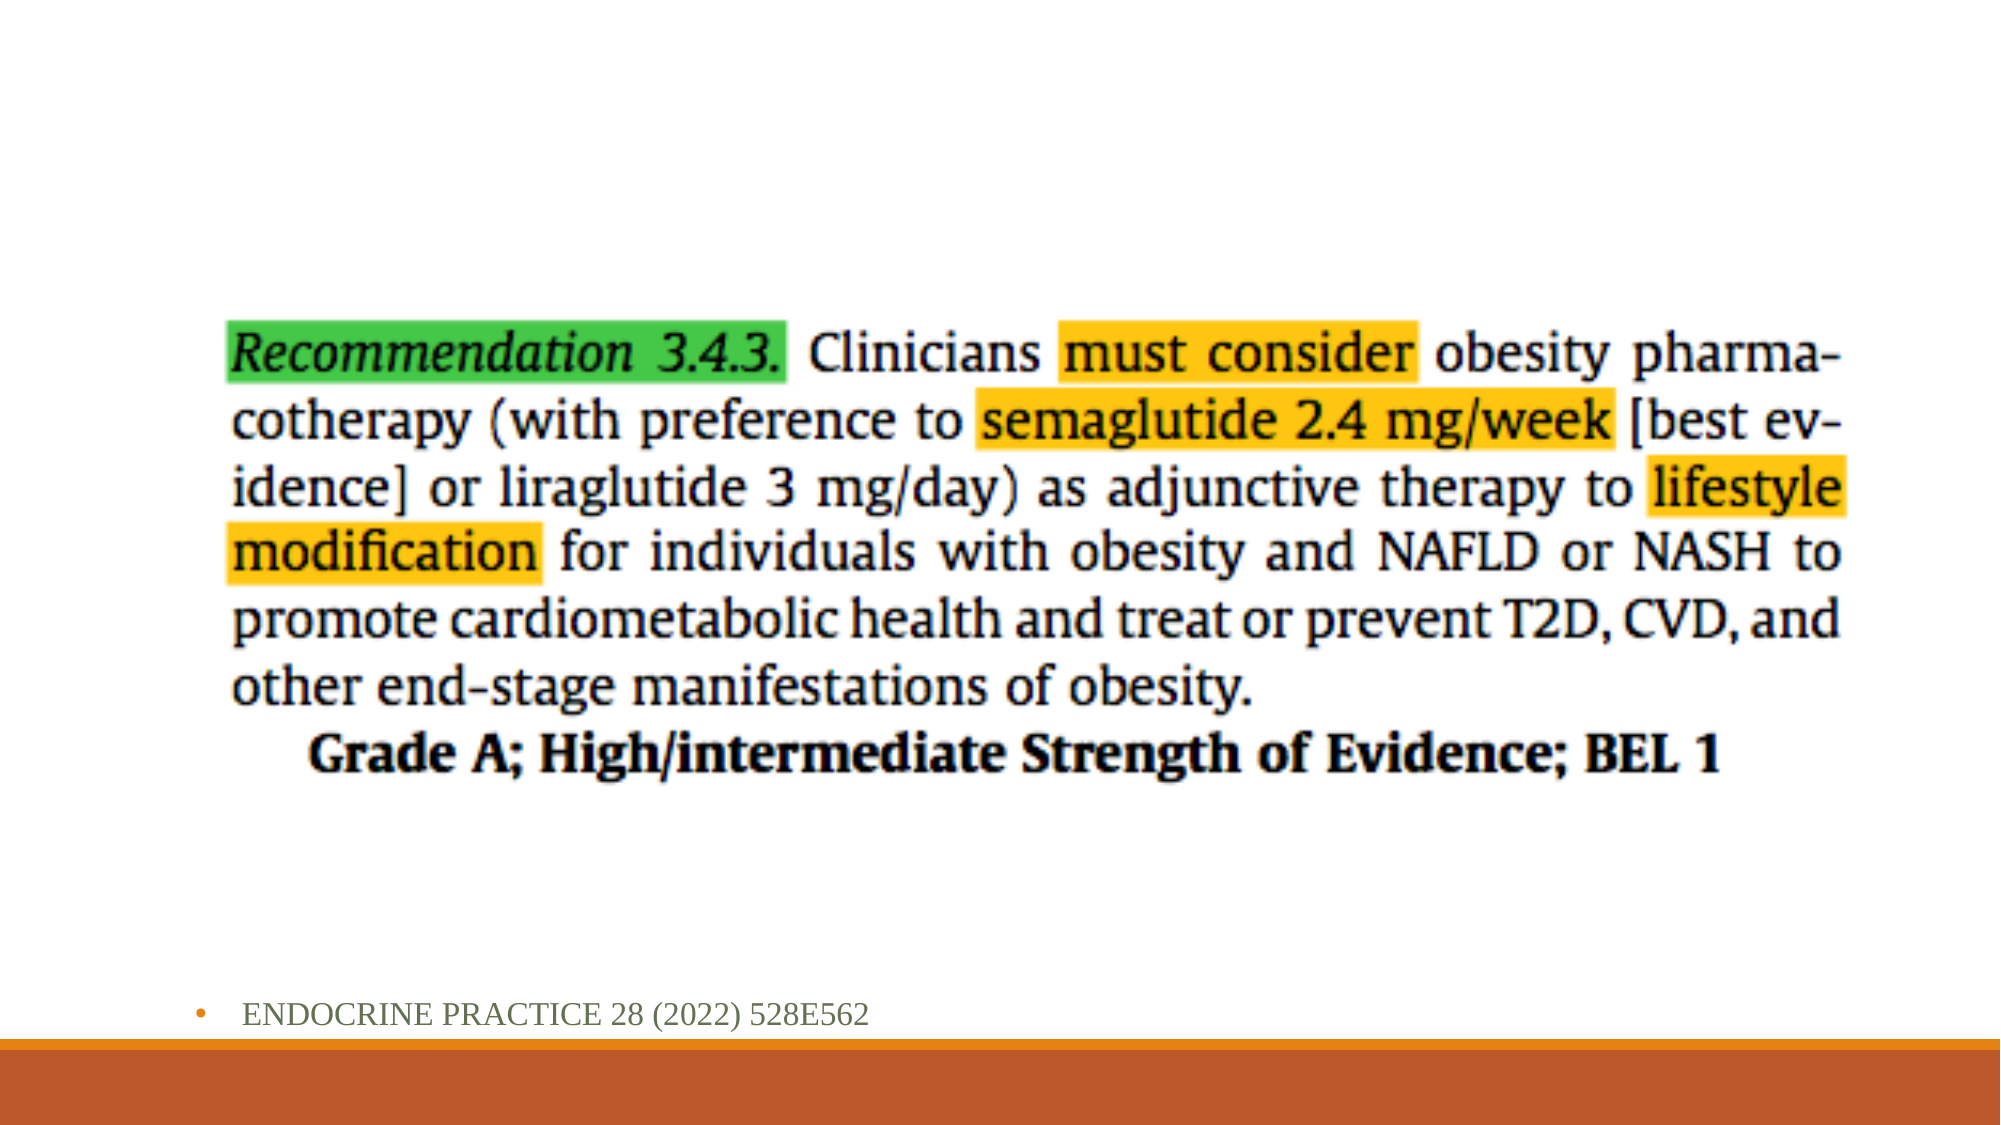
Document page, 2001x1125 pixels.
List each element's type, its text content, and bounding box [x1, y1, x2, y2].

list Endocrine Practice 28 (2022) 528e562 [180, 954, 1830, 1076]
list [136, 253, 1874, 861]
